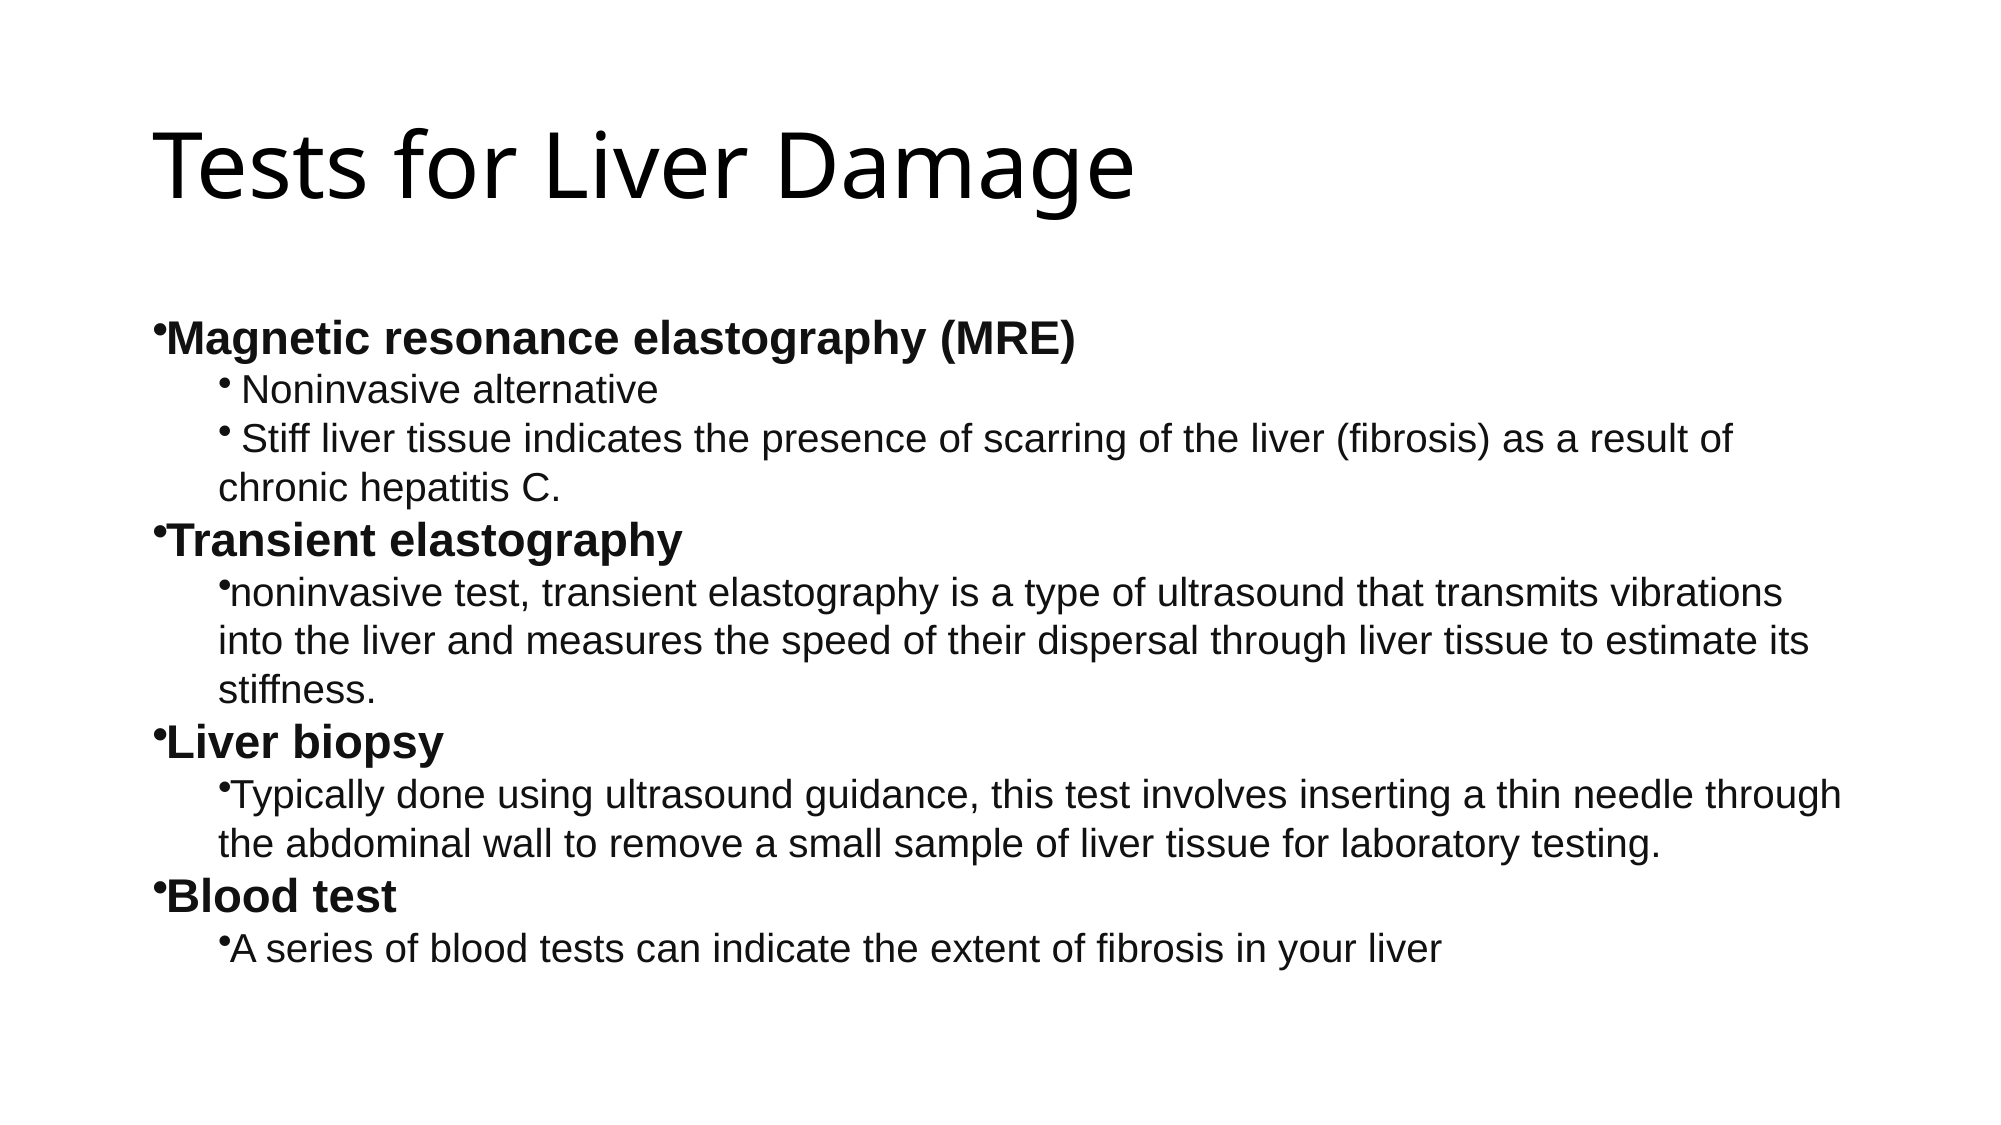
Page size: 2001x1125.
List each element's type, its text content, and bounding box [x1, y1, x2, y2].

list Magnetic resonance elastography (MRE) Noninvasive alternative Stiff liver tissue indicates the presence of scarring of the liver (fibrosis) as a result of chronic hepatitis C. Transient elastography noninvasive test, transient elastography is a type of ultrasound that transmits vibrations into the liver and measures the speed of their dispersal through liver tissue to estimate its stiffness. Liver biopsy Typically done using ultrasound guidance, this test involves inserting a thin needle through the abdominal wall to remove a small sample of liver tissue for laboratory testing. Blood test A series of blood tests can indicate the extent of fibrosis in your liver [137, 299, 1863, 1014]
title Tests for Liver Damage [137, 59, 1863, 278]
